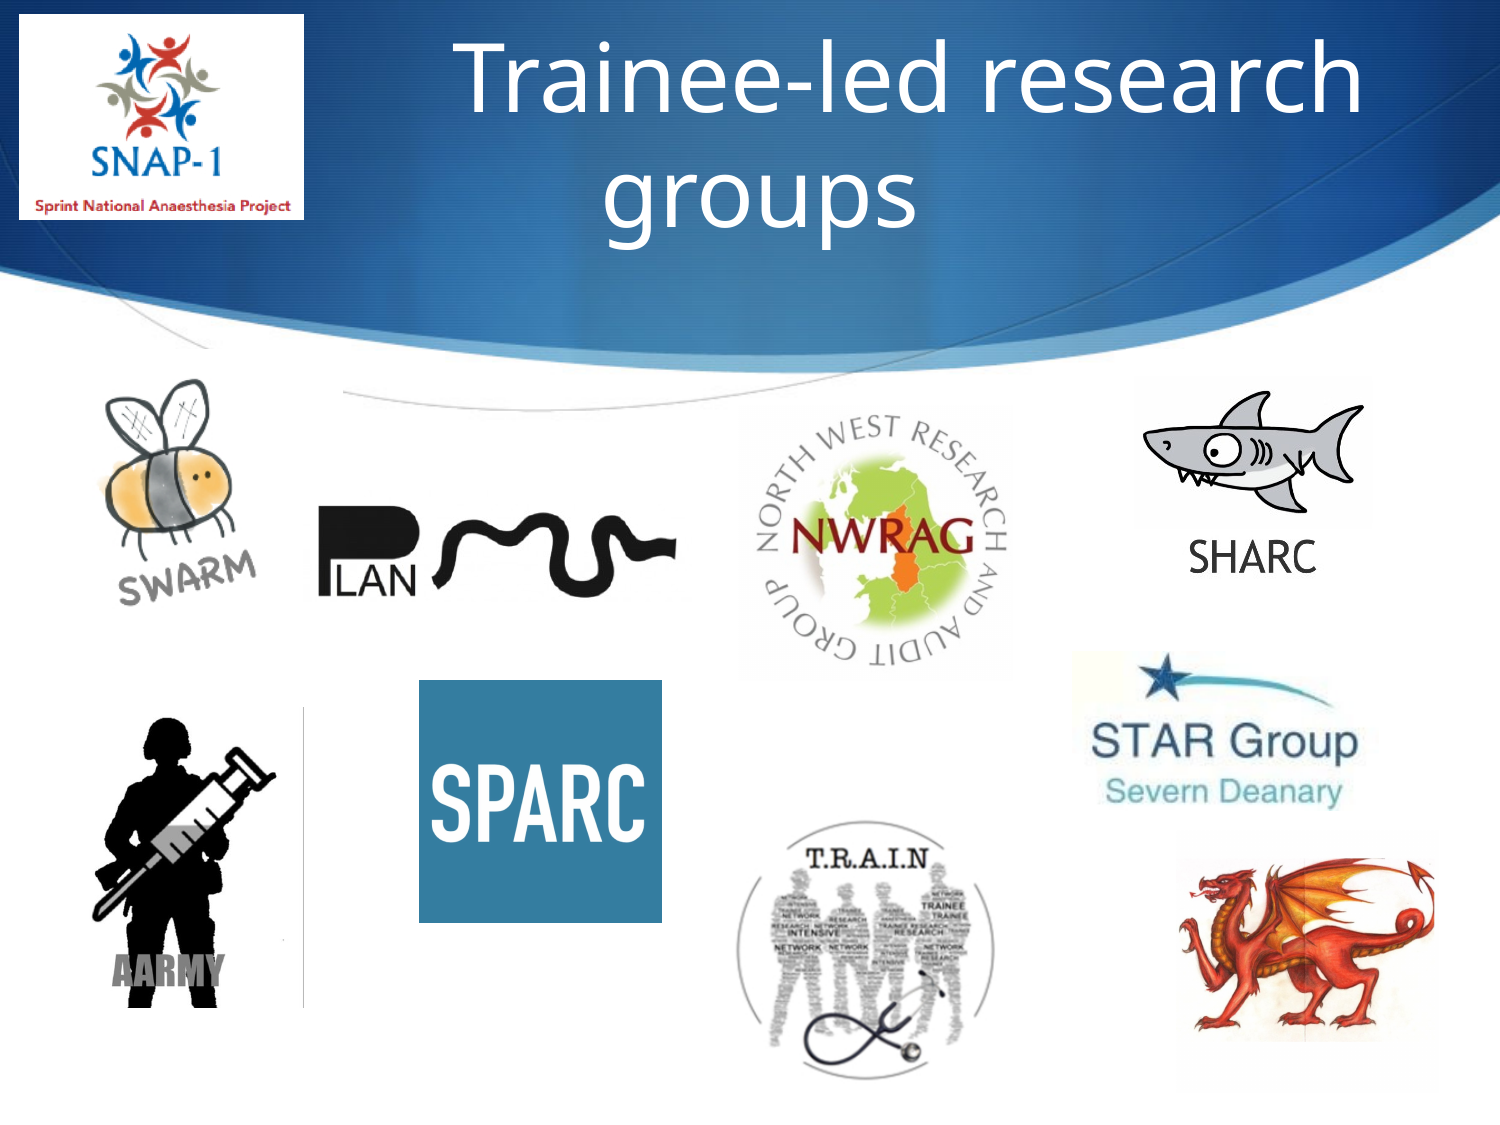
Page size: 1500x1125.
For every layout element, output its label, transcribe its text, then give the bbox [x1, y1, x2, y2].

picture [0, 0, 1500, 1125]
list [121, 454, 1379, 991]
title Trainee-led research groups [19, 14, 1500, 249]
